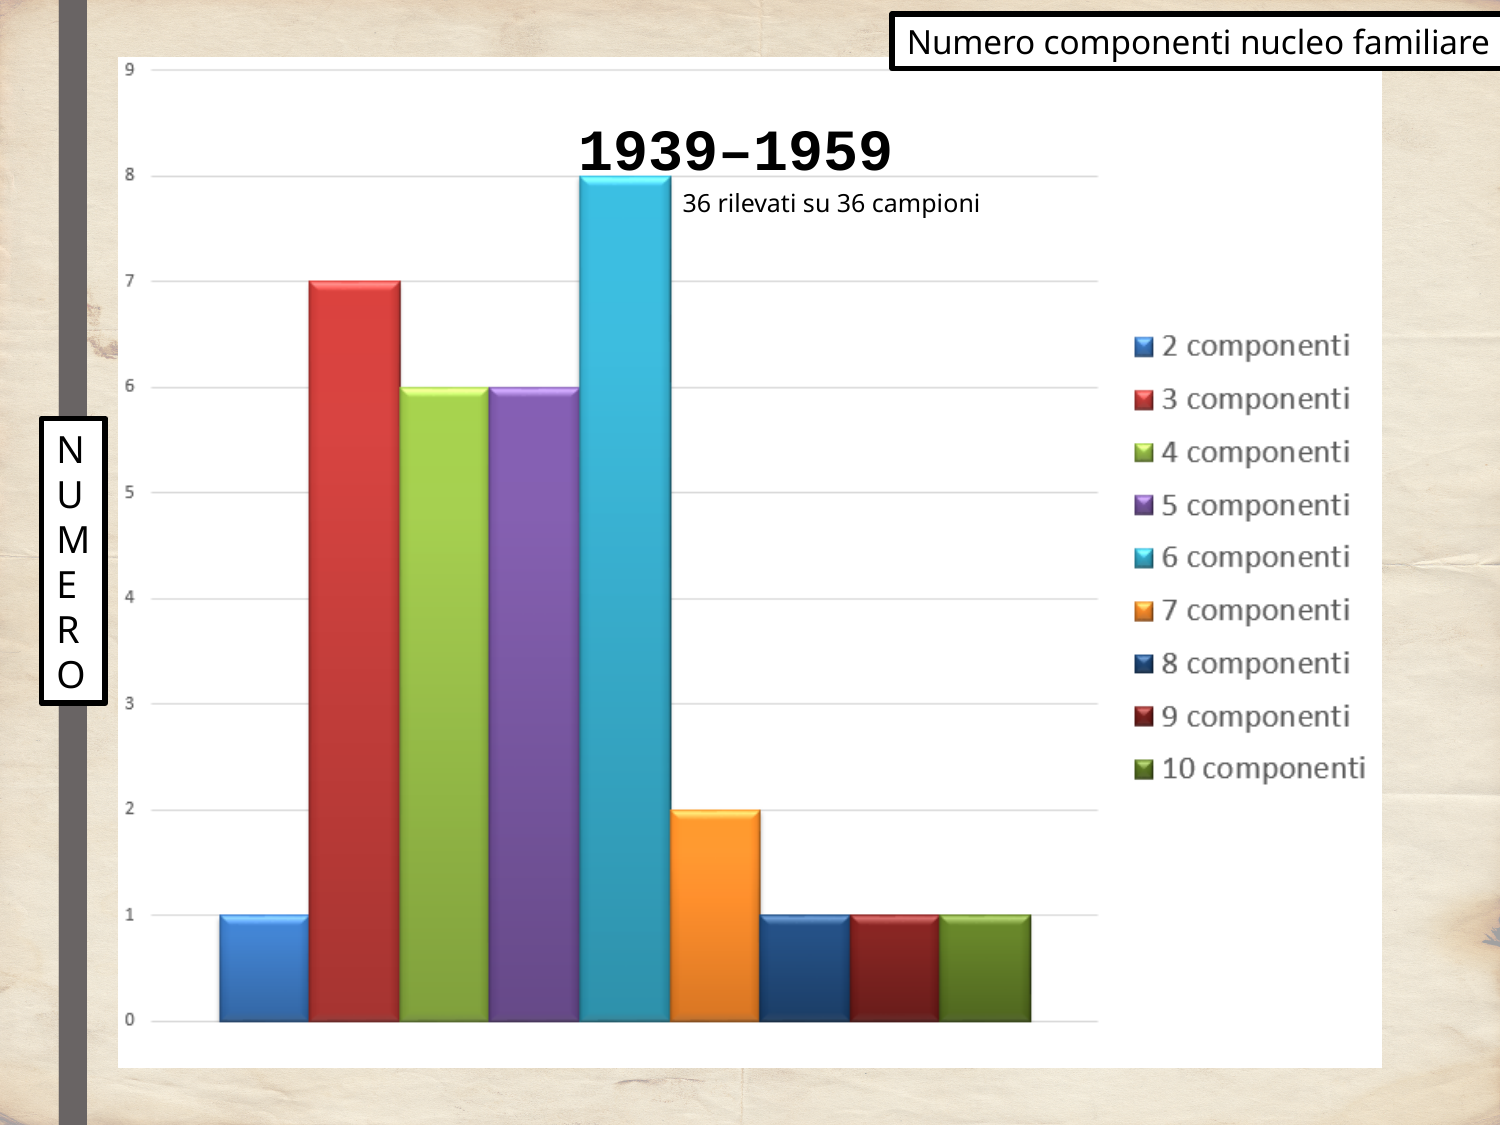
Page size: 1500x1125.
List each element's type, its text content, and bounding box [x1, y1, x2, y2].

text_box Numero componenti nucleo familiare [889, 11, 1500, 71]
picture [118, 57, 1382, 1068]
text_box N U M E R O [39, 416, 108, 706]
